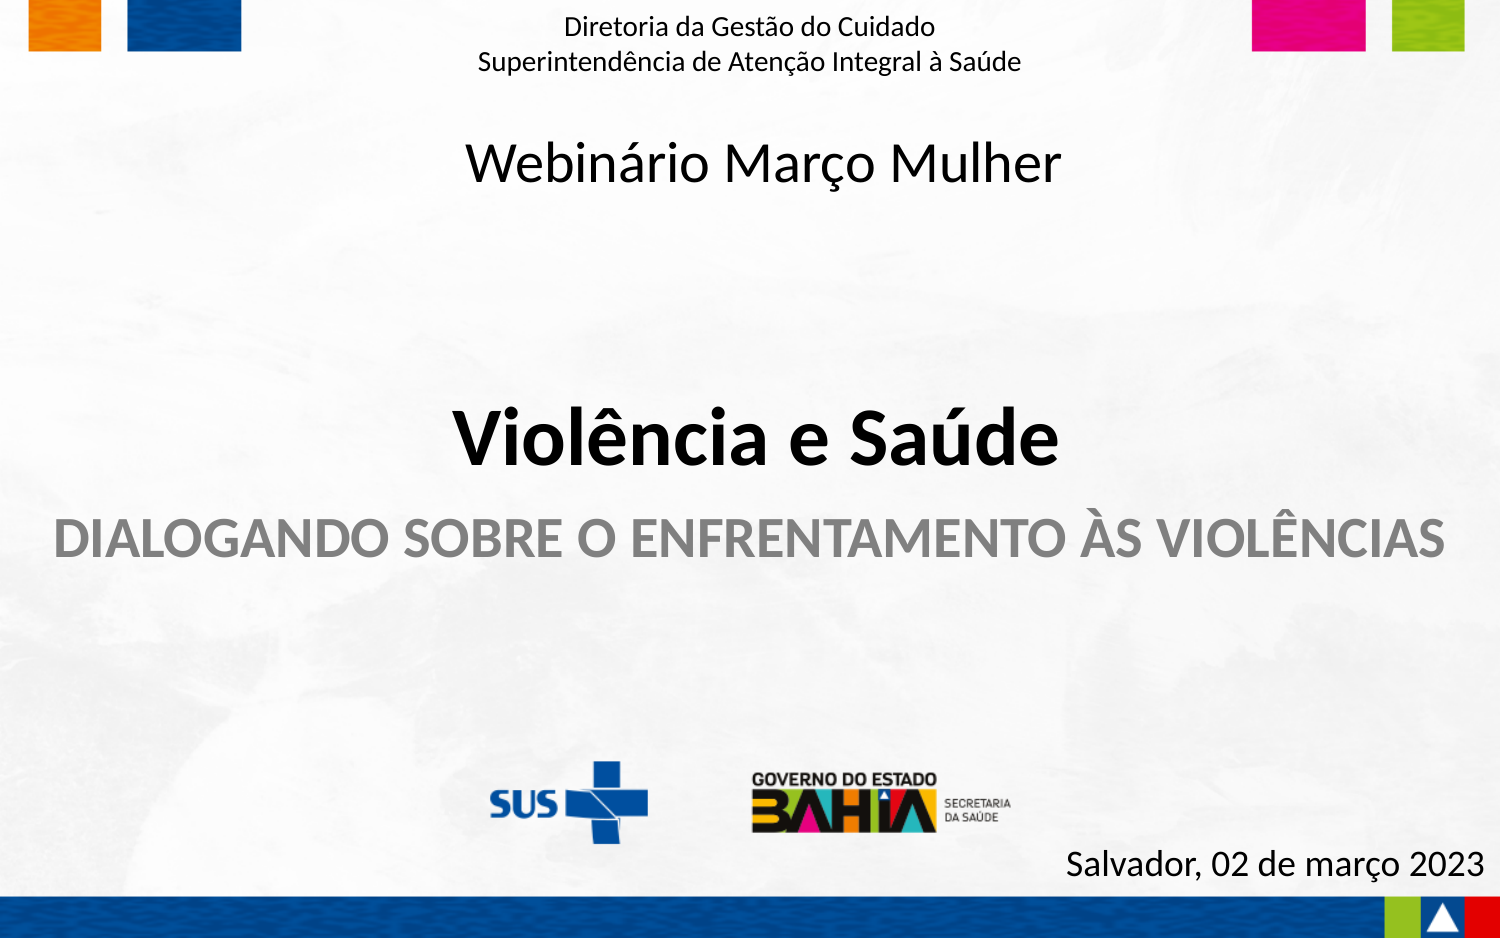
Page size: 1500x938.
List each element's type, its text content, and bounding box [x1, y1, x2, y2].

text_box Webinário Março Mulher [81, 117, 1446, 211]
picture [0, 0, 1500, 492]
text_box DIALOGANDO SOBRE O ENFRENTAMENTO ÀS VIOLÊNCIAS [0, 492, 1500, 727]
text_box Diretoria da Gestão do Cuidado Superintendência de Atenção Integral à Saúde [374, 0, 1125, 85]
text_box Violência e Saúde [437, 375, 1077, 490]
picture [0, 727, 1500, 938]
text_box Salvador, 02 de março 2023 [999, 831, 1500, 892]
